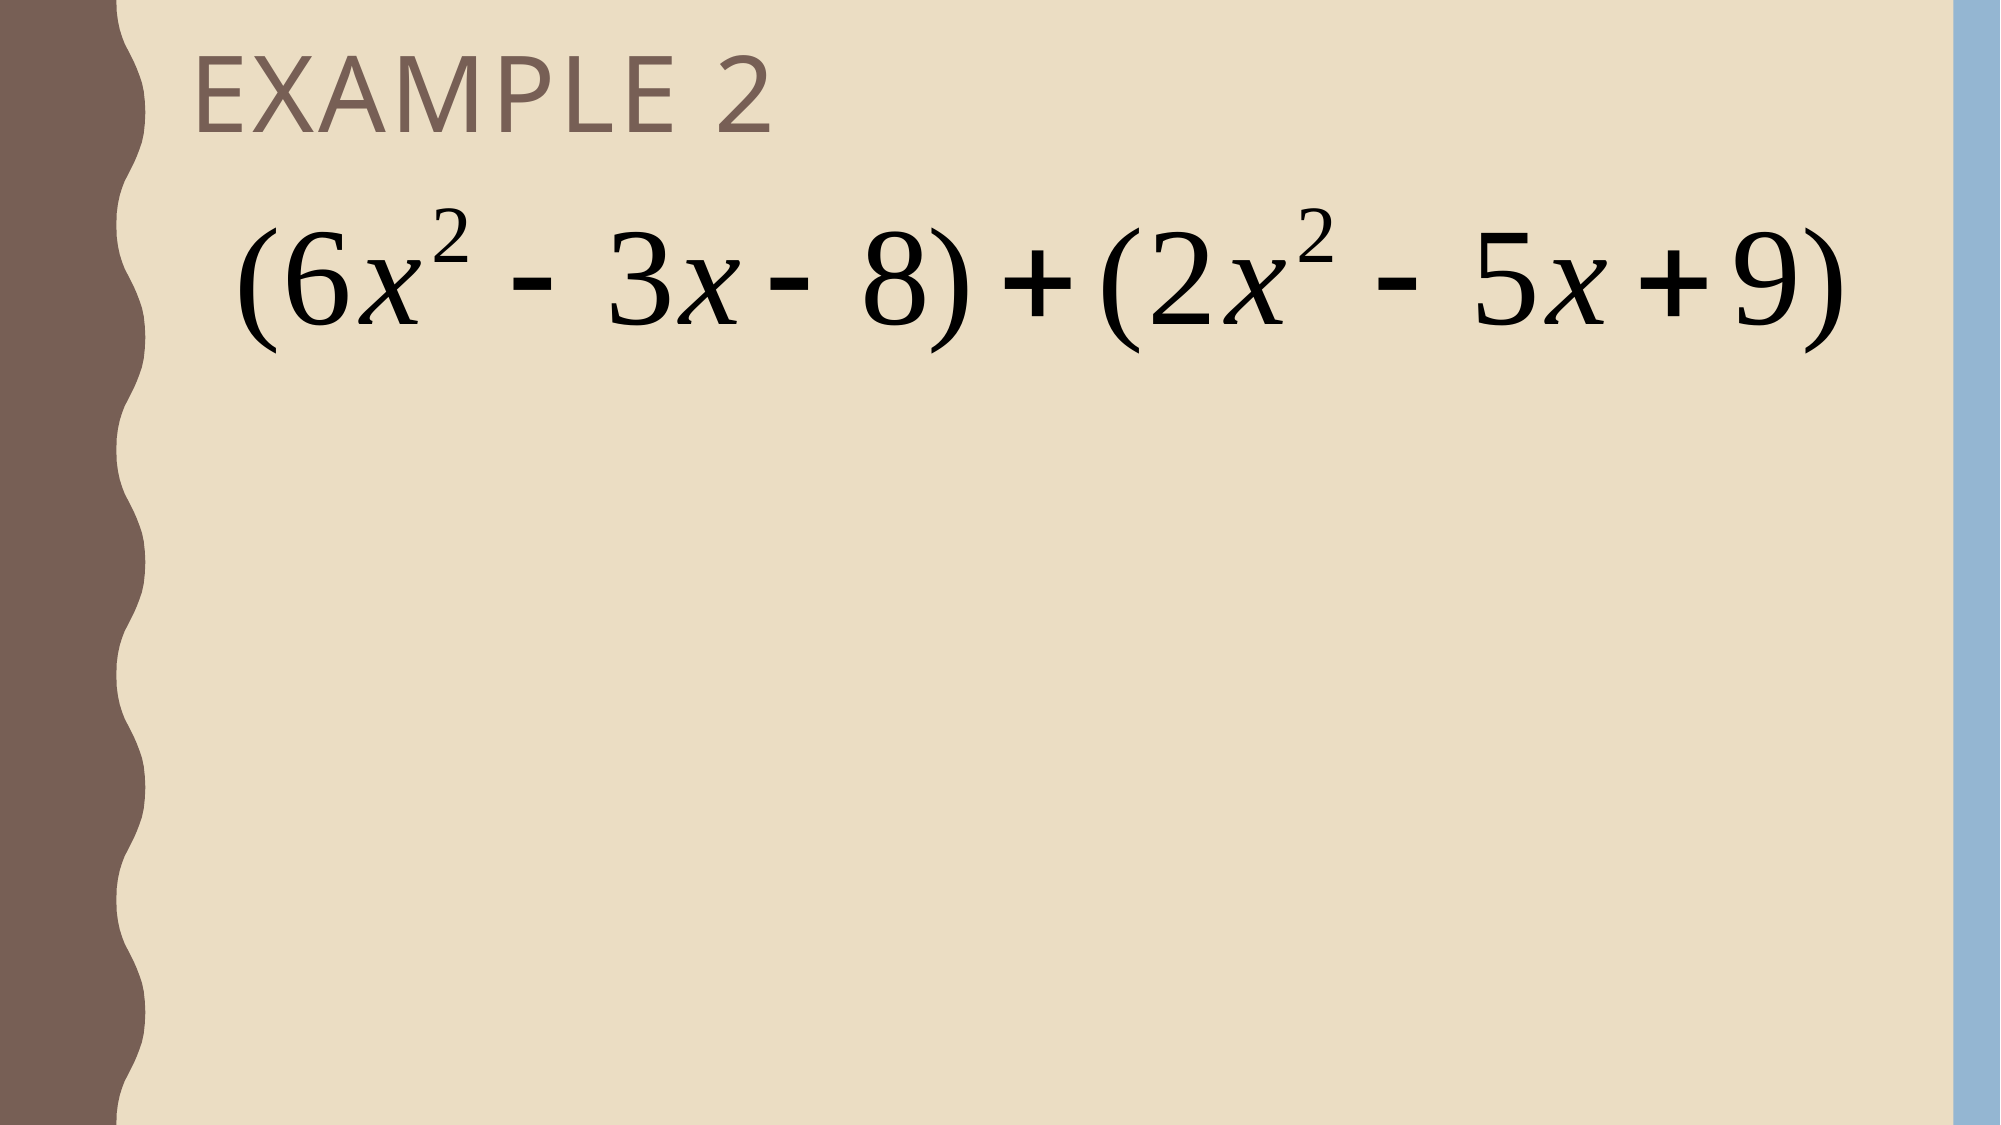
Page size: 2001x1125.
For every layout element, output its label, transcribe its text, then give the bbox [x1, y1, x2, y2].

title Example 2 [174, 33, 1845, 279]
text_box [215, 173, 1877, 383]
